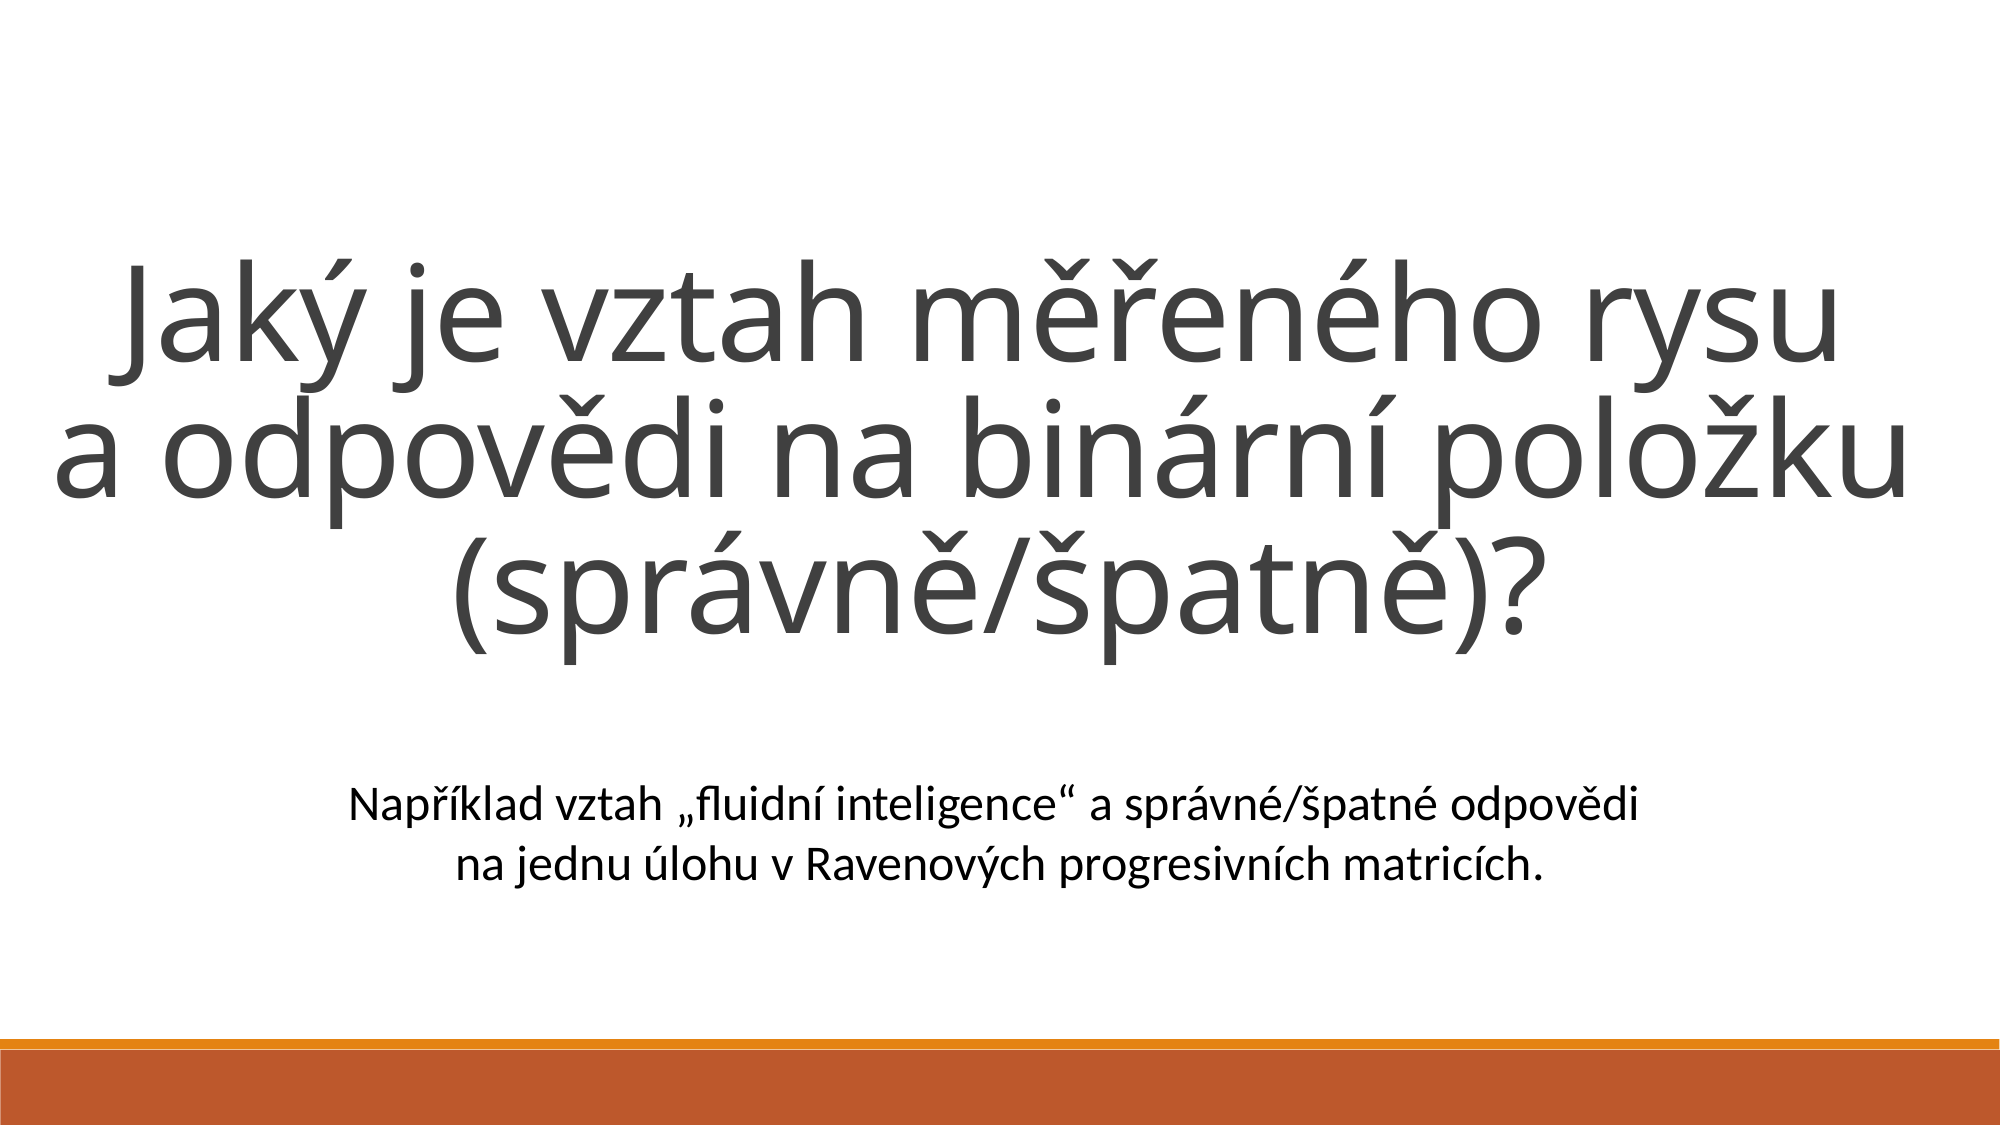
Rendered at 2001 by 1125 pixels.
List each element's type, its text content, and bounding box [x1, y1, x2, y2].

text_box Například vztah „fluidní inteligence“ a správné/špatné odpovědi na jednu úlohu v Ravenových progresivních matricích. [0, 763, 2000, 898]
title Jaký je vztah měřeného rysu a odpovědi na binární položku (správně/špatně)? [0, 149, 2000, 669]
